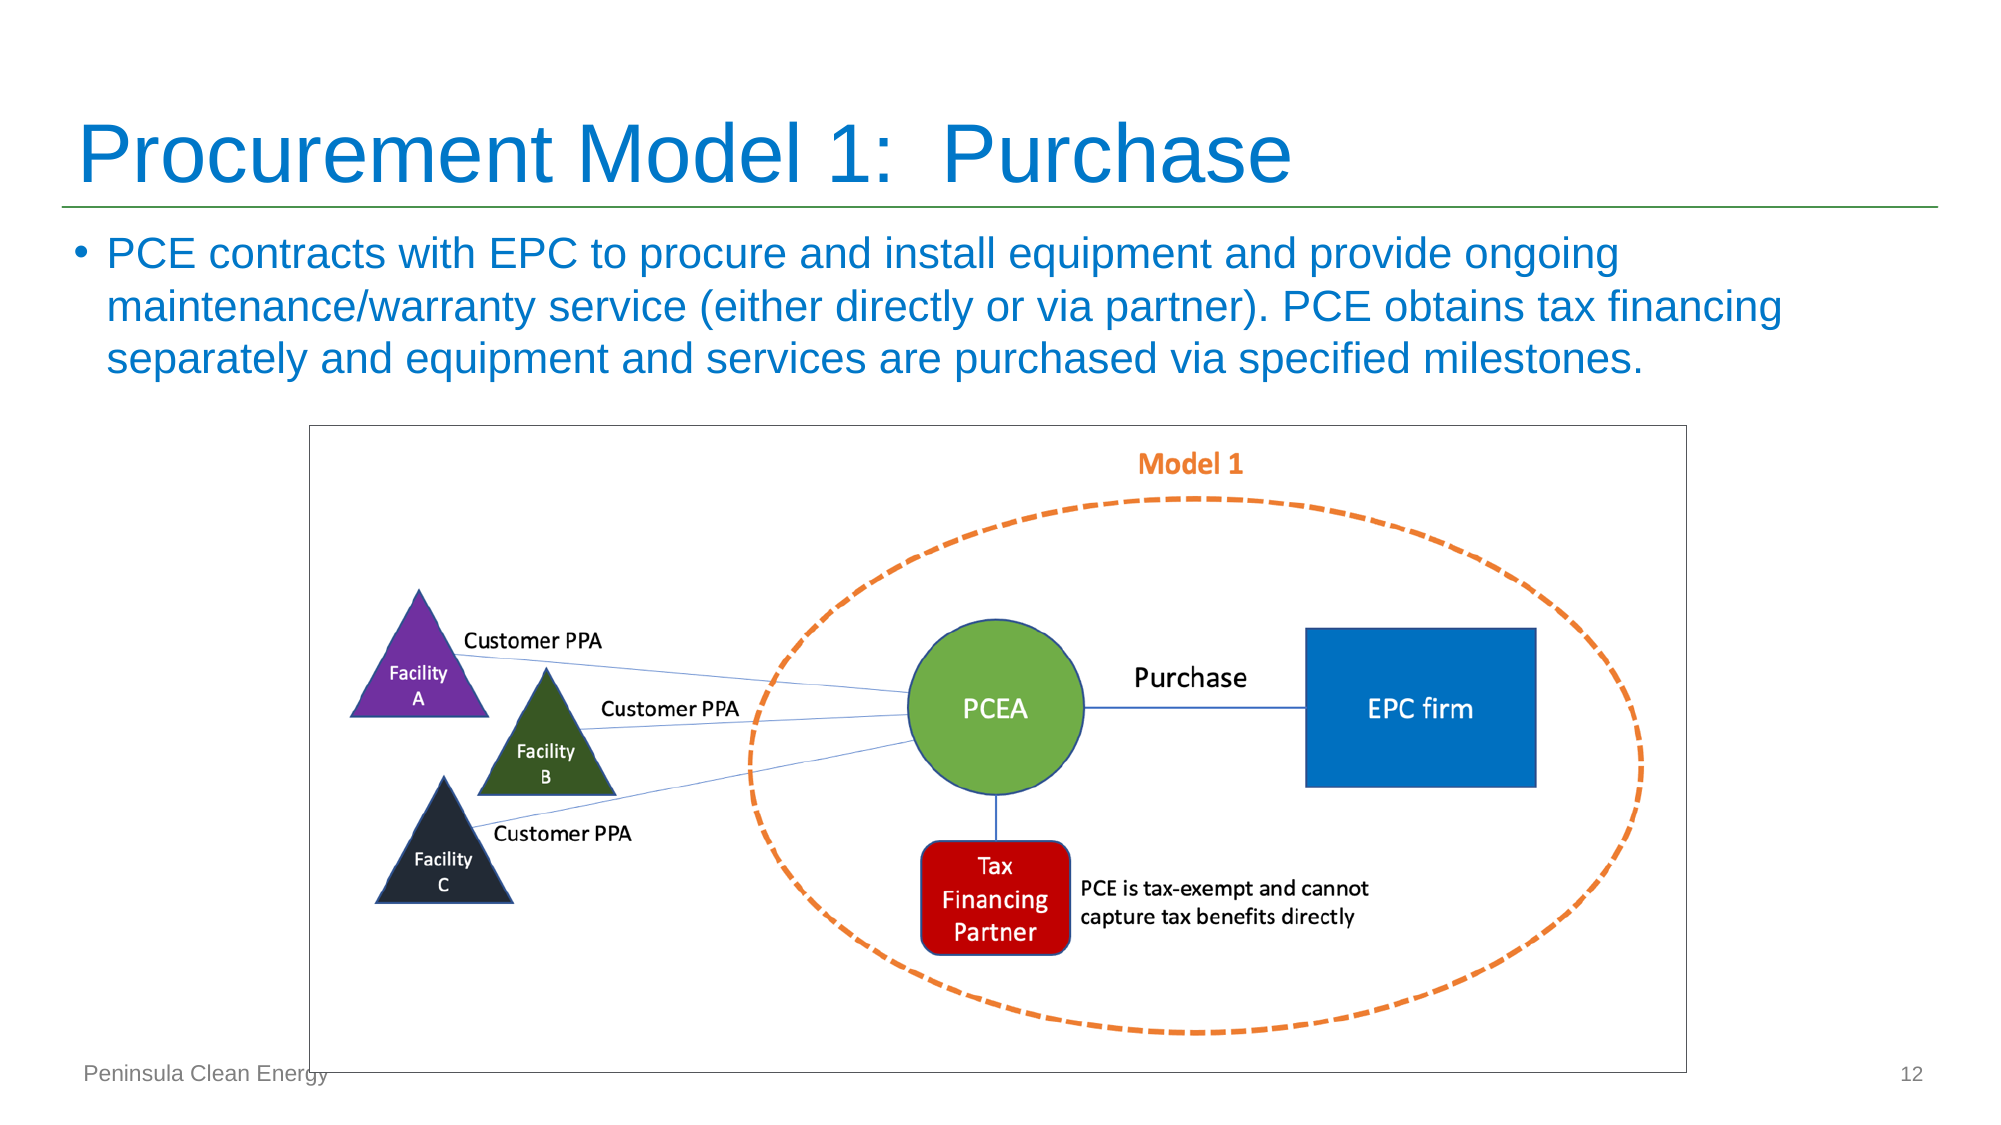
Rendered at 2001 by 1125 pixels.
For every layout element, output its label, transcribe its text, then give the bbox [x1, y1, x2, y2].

slide_number 12 [1701, 1042, 1939, 1103]
list PCE contracts with EPC to procure and install equipment and provide ongoing maintenance/warranty service (either directly or via partner). PCE obtains tax financing separately and equipment and services are purchased via specified milestones. [58, 217, 1938, 426]
title Procurement Model 1: Purchase [62, 52, 1951, 207]
picture [309, 425, 1687, 1073]
